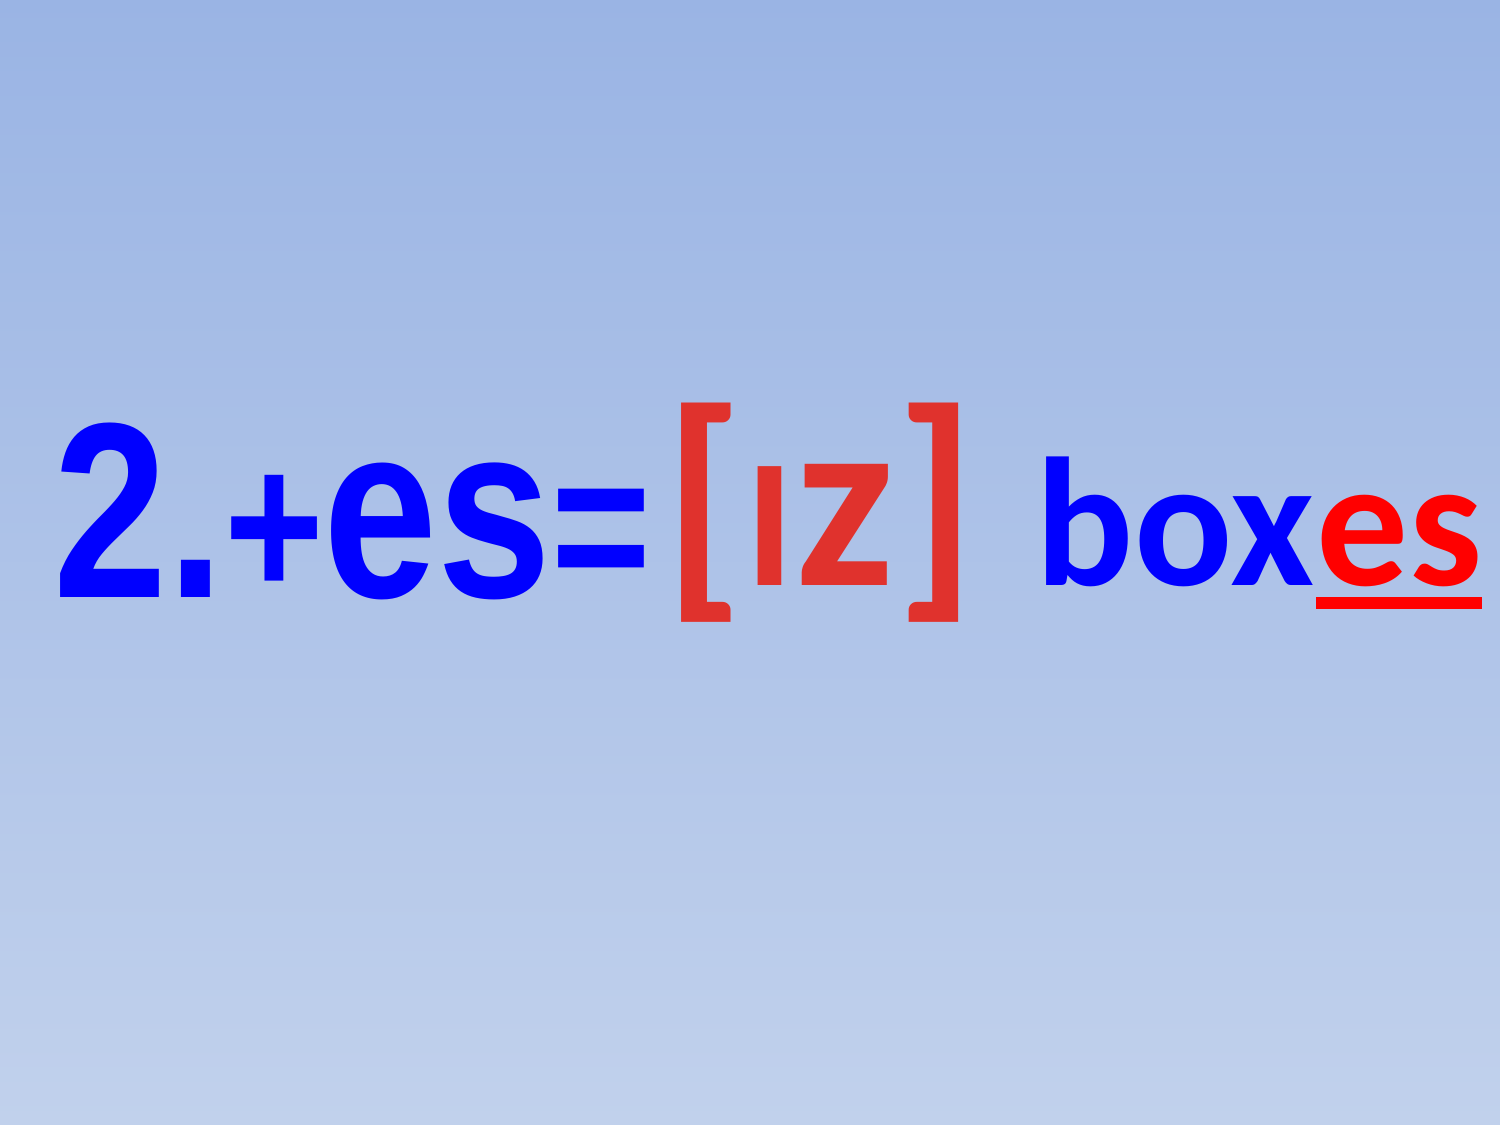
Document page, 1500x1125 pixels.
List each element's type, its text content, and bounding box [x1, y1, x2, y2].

text_box [Iz] boxes [648, 328, 1498, 643]
text_box 2.+es= [38, 339, 667, 655]
